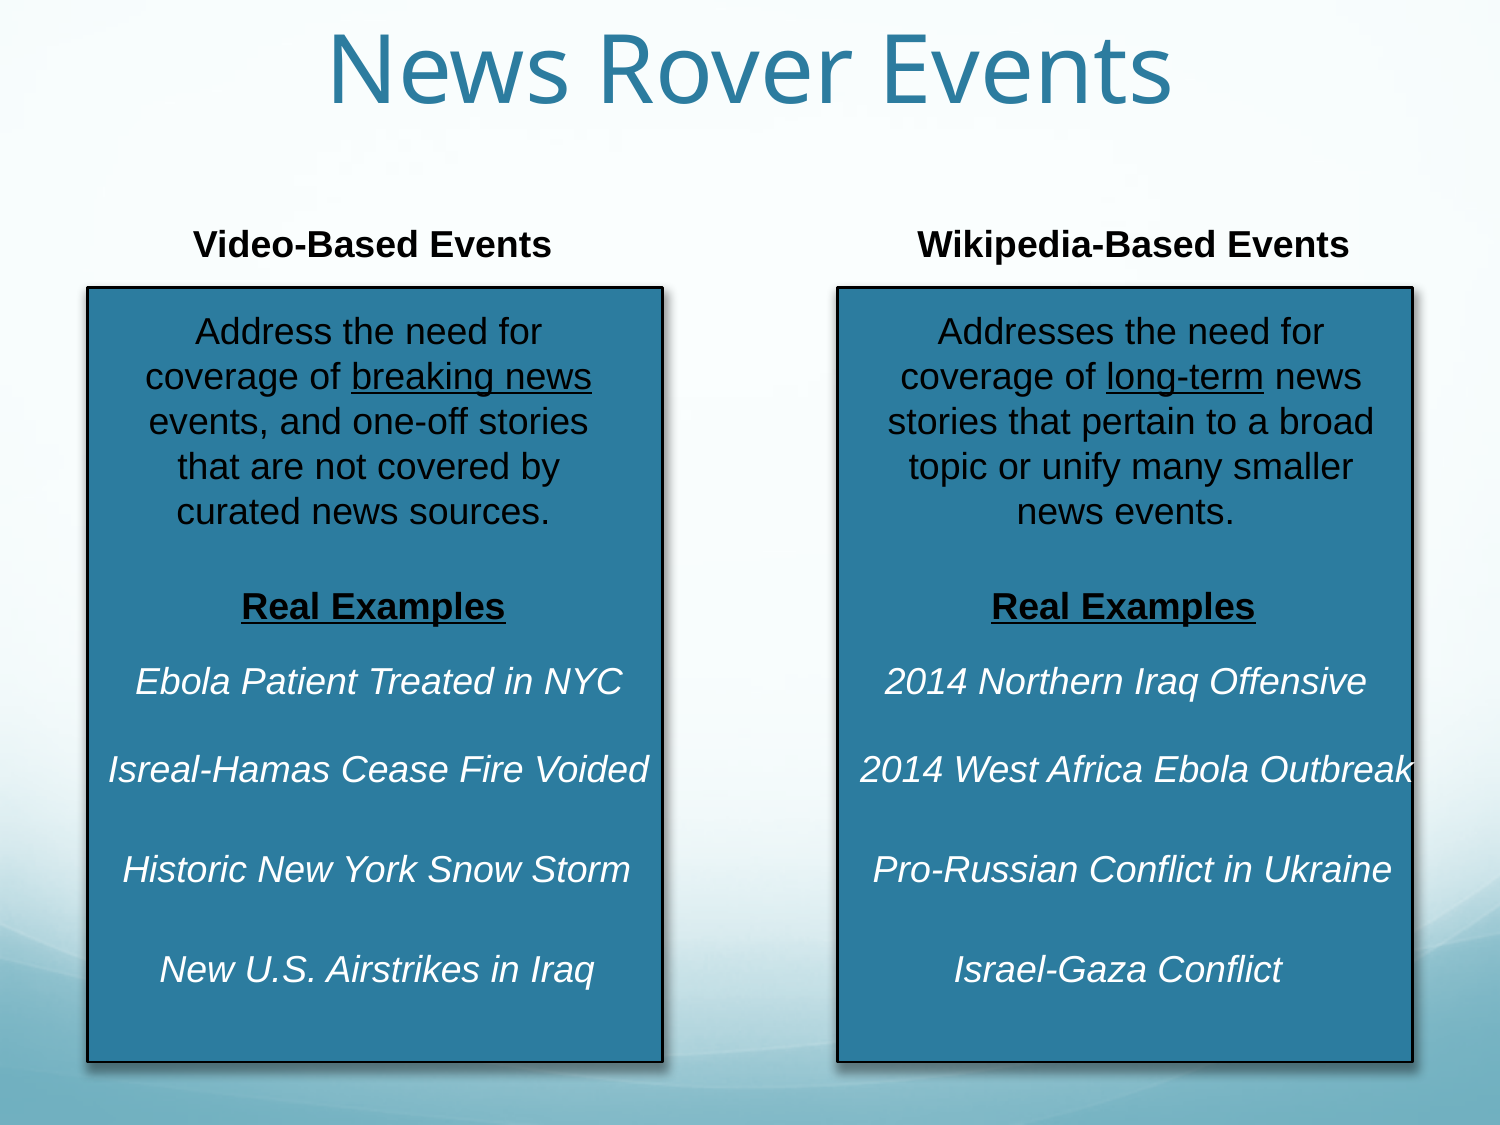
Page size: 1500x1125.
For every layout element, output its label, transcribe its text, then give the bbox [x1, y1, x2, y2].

text_box Isreal-Hamas Cease Fire Voided [93, 737, 665, 798]
text_box Real Examples [976, 574, 1271, 635]
text_box [836, 286, 1414, 1063]
text_box New U.S. Airstrikes in Iraq [144, 937, 611, 998]
text_box Wikipedia-Based Events [902, 212, 1366, 273]
text_box Ebola Patient Treated in NYC [120, 649, 638, 710]
title News Rover Events [74, 0, 1426, 188]
text_box 2014 West Africa Ebola Outbreak [845, 737, 1429, 798]
text_box Historic New York Snow Storm [107, 837, 647, 898]
text_box Address the need for coverage of breaking news events, and one-off stories that are not covered by curated news sources. [99, 299, 638, 540]
text_box Pro-Russian Conflict in Ukraine [857, 837, 1408, 898]
text_box Addresses the need for coverage of long-term news stories that pertain to a broad topic or unify many smaller news events. [862, 299, 1400, 540]
text_box Israel-Gaza Conflict [938, 937, 1308, 998]
text_box Real Examples [226, 574, 521, 635]
text_box 2014 Northern Iraq Offensive [870, 649, 1383, 710]
text_box [86, 286, 664, 1063]
text_box Video-Based Events [178, 212, 568, 273]
